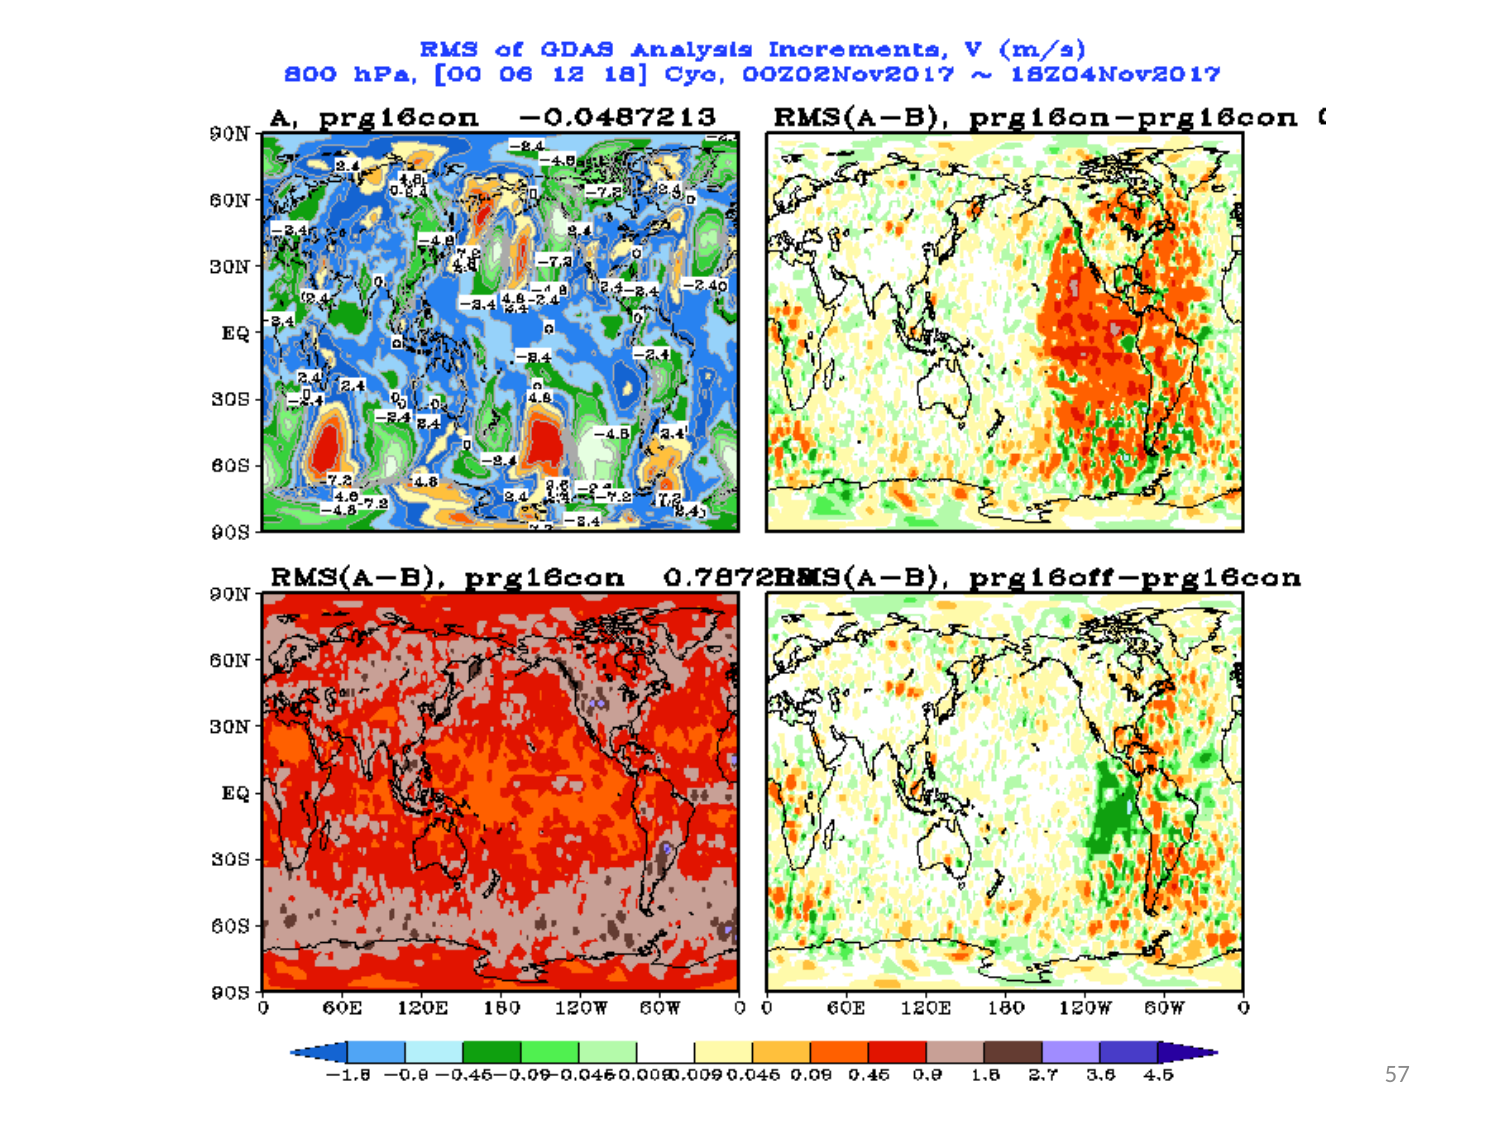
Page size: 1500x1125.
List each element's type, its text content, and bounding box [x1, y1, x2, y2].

picture [168, 0, 1326, 1124]
slide_number 57 [1329, 1042, 1425, 1103]
